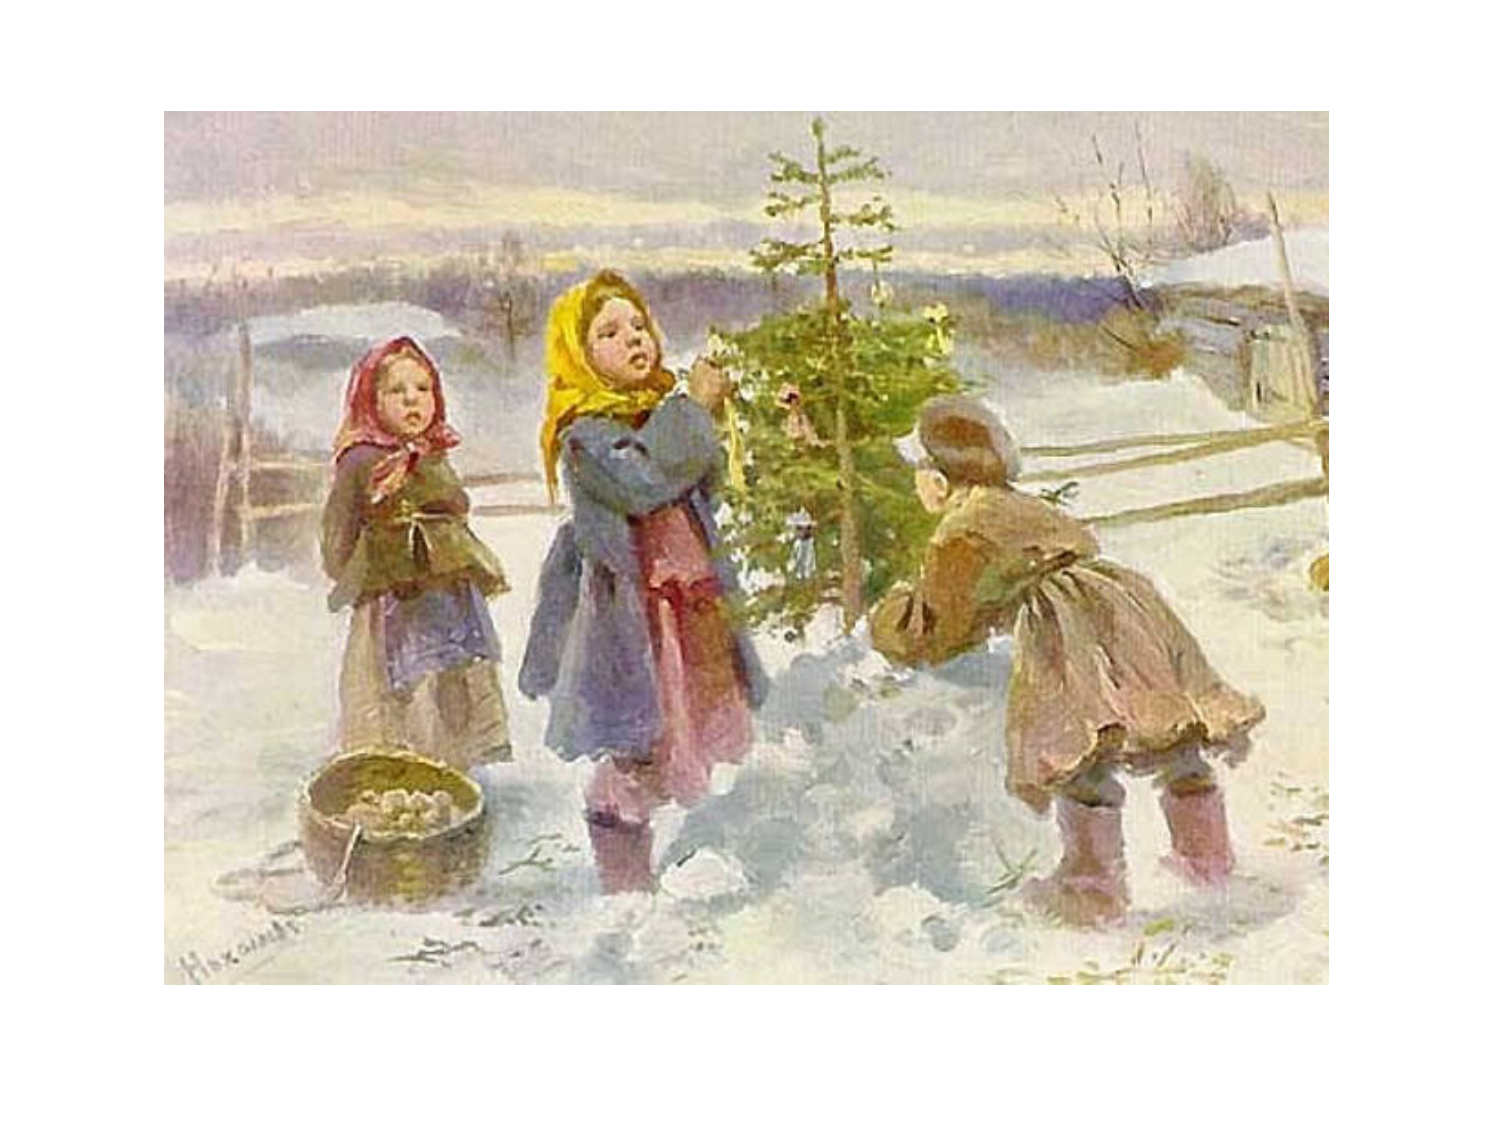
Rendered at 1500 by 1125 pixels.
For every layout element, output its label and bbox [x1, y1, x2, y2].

picture [163, 110, 1329, 985]
